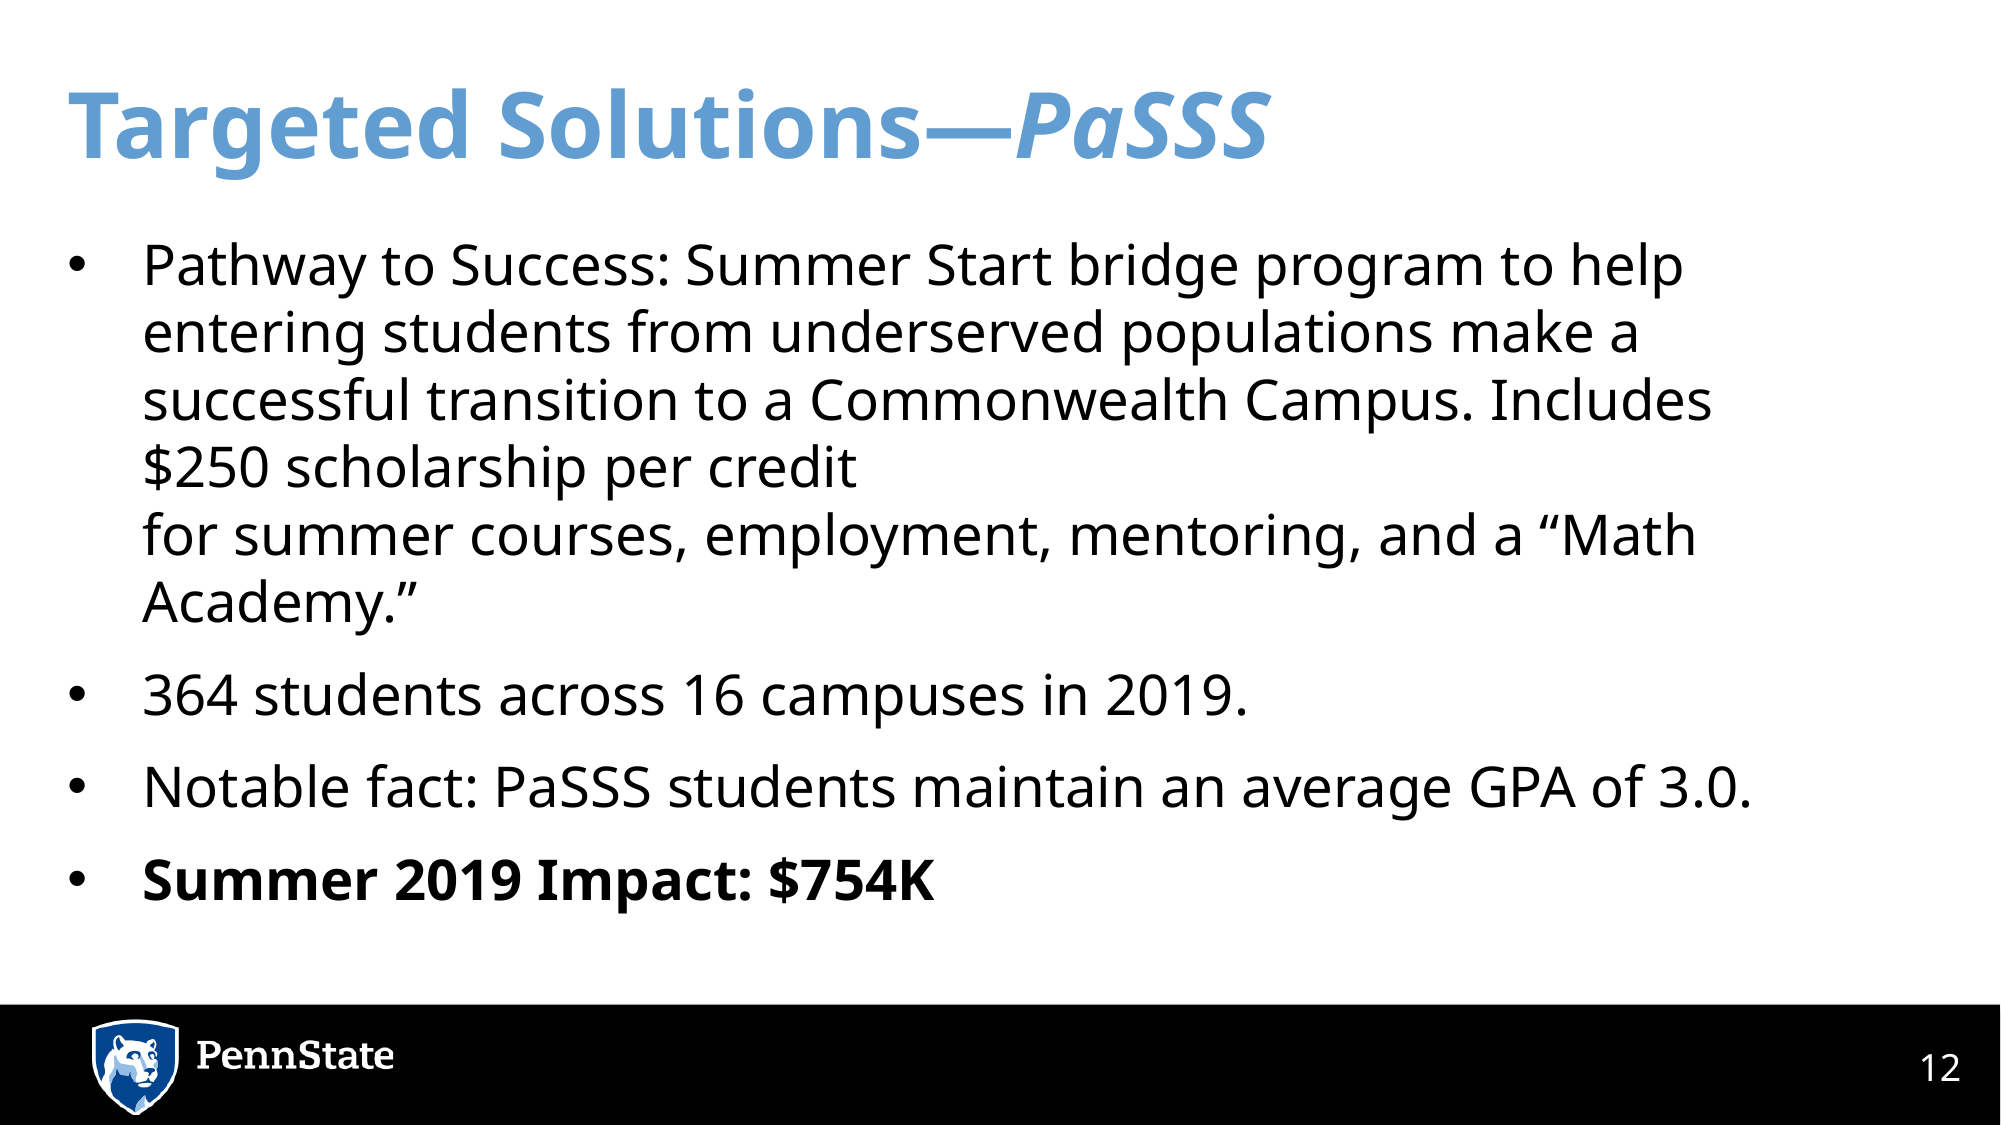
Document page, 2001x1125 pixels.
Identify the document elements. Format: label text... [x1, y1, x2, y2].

text_box 12 [1903, 1036, 1977, 1097]
title Targeted Solutions—PaSSS [52, 27, 1941, 216]
picture [91, 1018, 394, 1115]
text_box Pathway to Success: Summer Start bridge program to help entering students from underserved populations make a successful transition to a Commonwealth Campus. Includes $250 scholarship per credit for summer courses, employment, mentoring, and a “Math Academy.” 364 students across 16 campuses in 2019. Notable fact: PaSSS students maintain an average GPA of 3.0. Summer 2019 Impact: $754K [52, 221, 1828, 1014]
